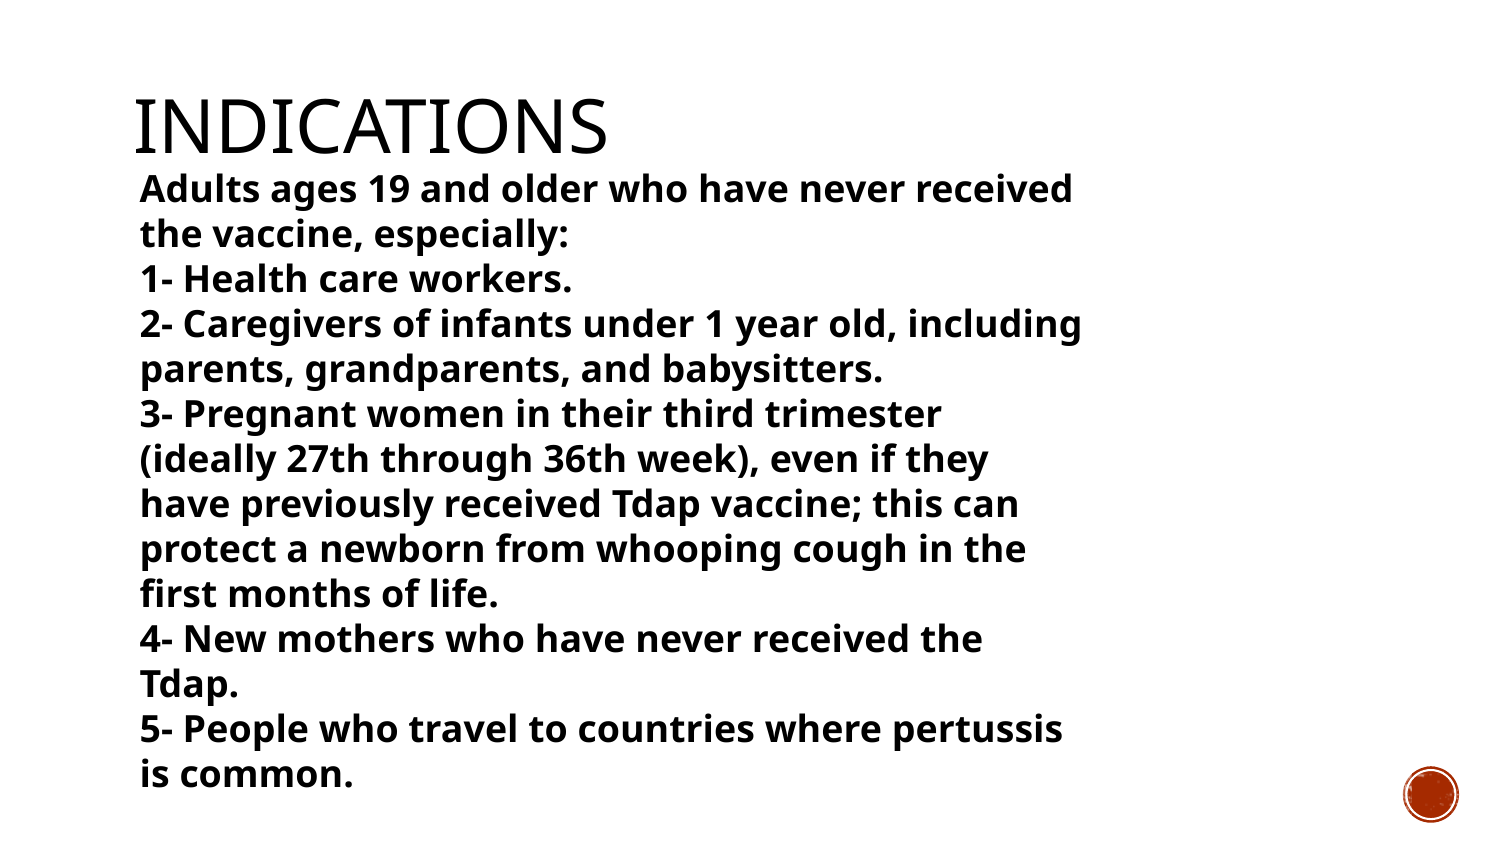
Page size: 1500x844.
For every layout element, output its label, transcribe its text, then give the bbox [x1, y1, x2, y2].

title Indications [118, 73, 1382, 168]
list Adults ages 19 and older who have never received the vaccine, especially: 1- Health care workers. 2- Caregivers of infants under 1 year old, including parents, grandparents, and babysitters. 3- Pregnant women in their third trimester (ideally 27th through 36th week), even if they have previously received Tdap vaccine; this can protect a newborn from whooping cough in the first months of life. 4- New mothers who have never received the Tdap. 5- People who travel to countries where pertussis is common. [49, 226, 1104, 778]
